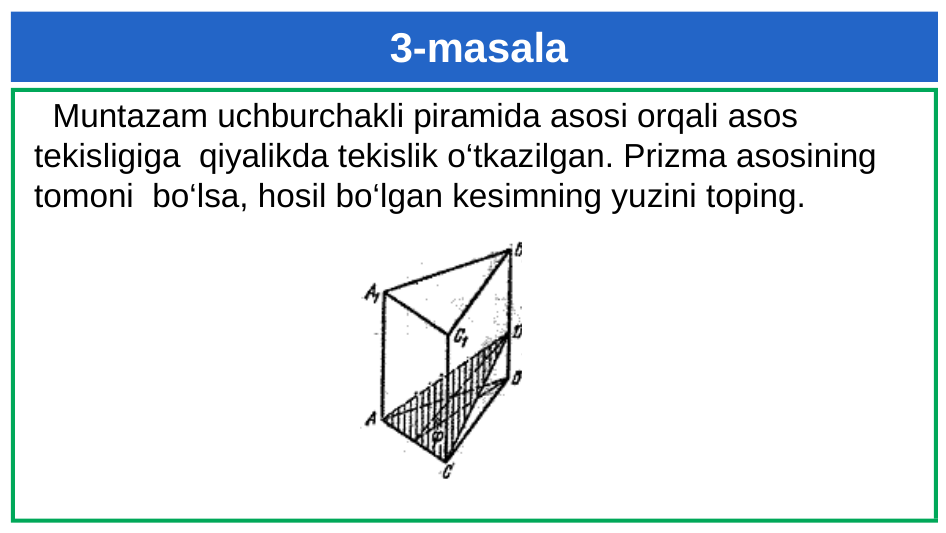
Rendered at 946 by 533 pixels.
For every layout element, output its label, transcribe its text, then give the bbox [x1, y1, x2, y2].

picture [360, 241, 522, 483]
text_box 3-masala [14, 16, 941, 76]
